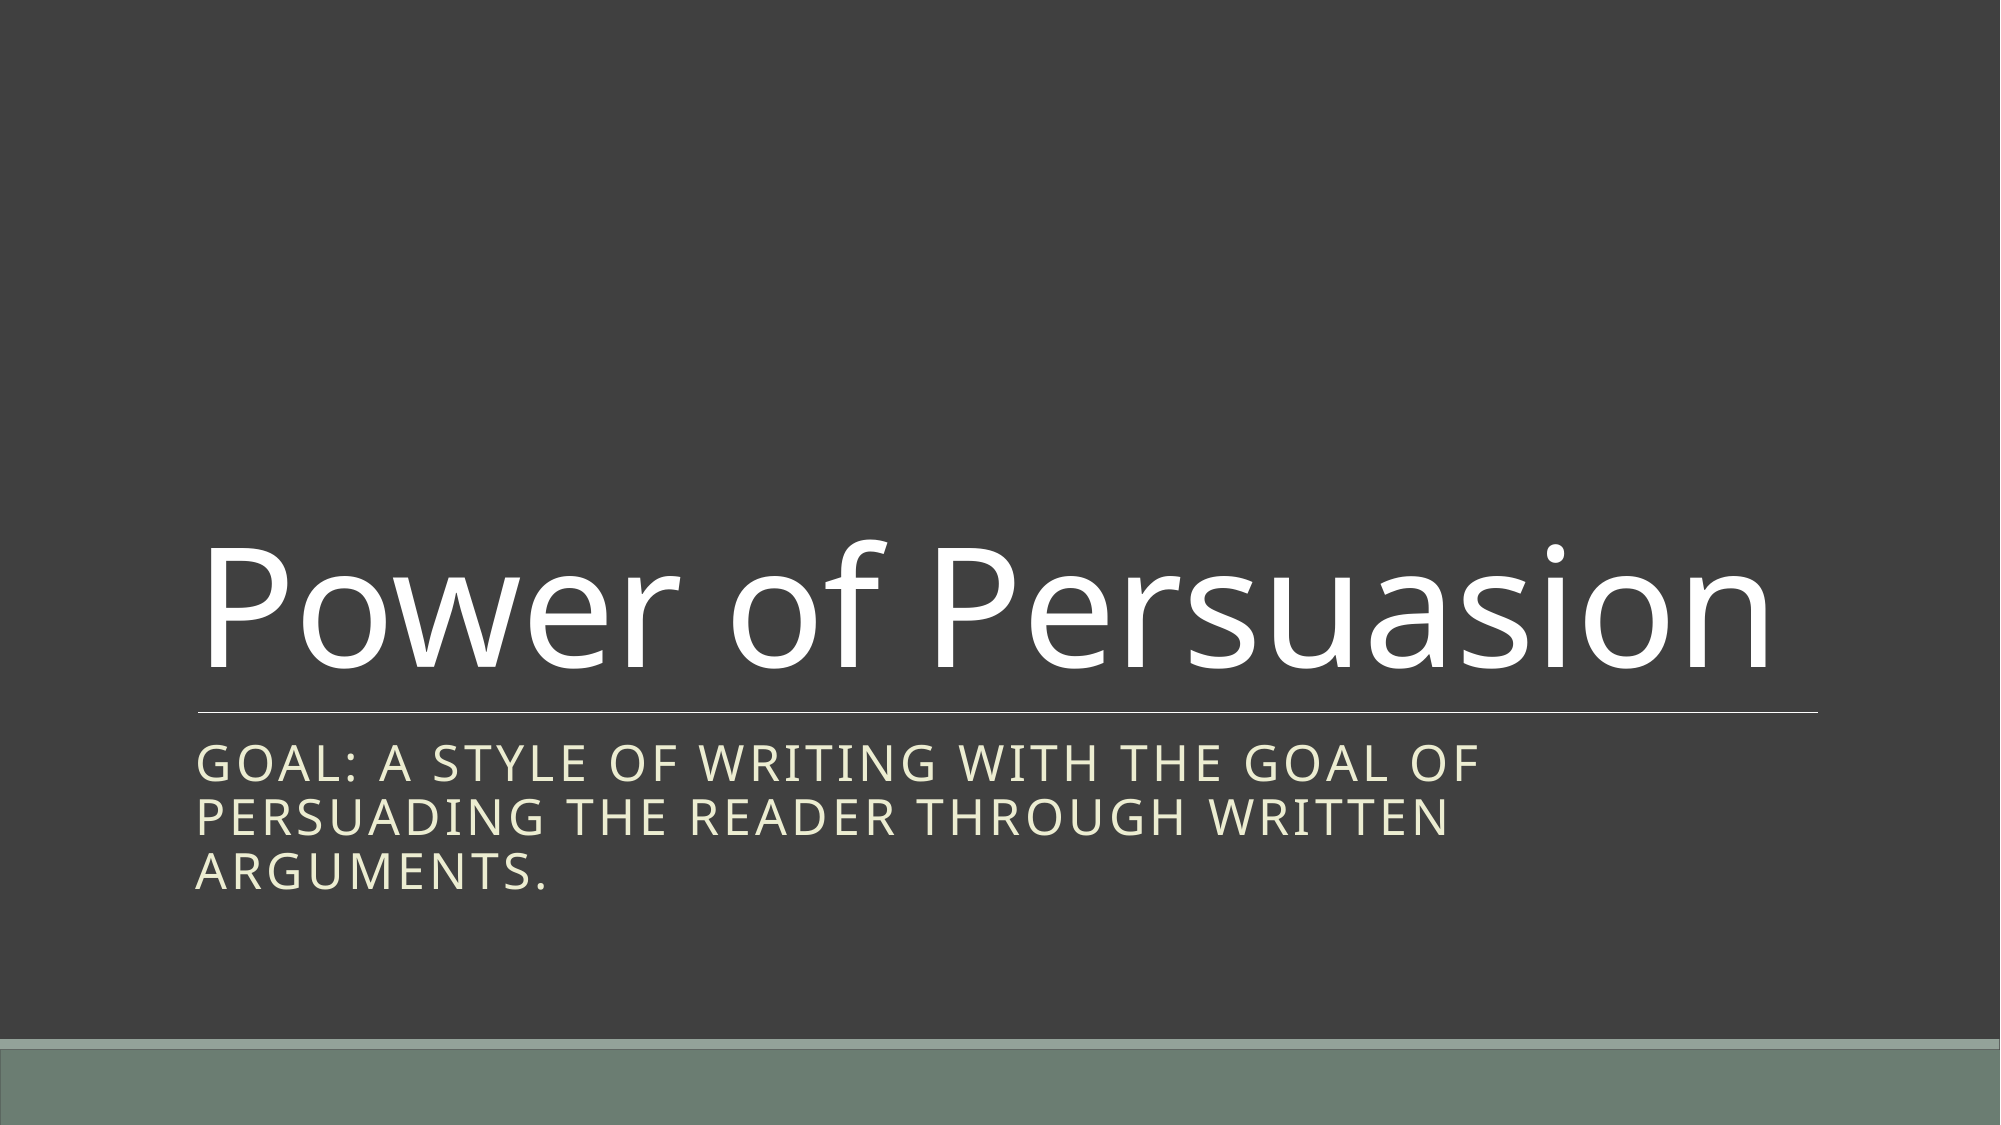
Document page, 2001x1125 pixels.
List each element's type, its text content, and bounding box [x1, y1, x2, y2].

title Power of Persuasion [180, 124, 1830, 710]
subtitle Goal: a style of writing with the goal of persuading the reader through written arguments. [180, 730, 1831, 919]
